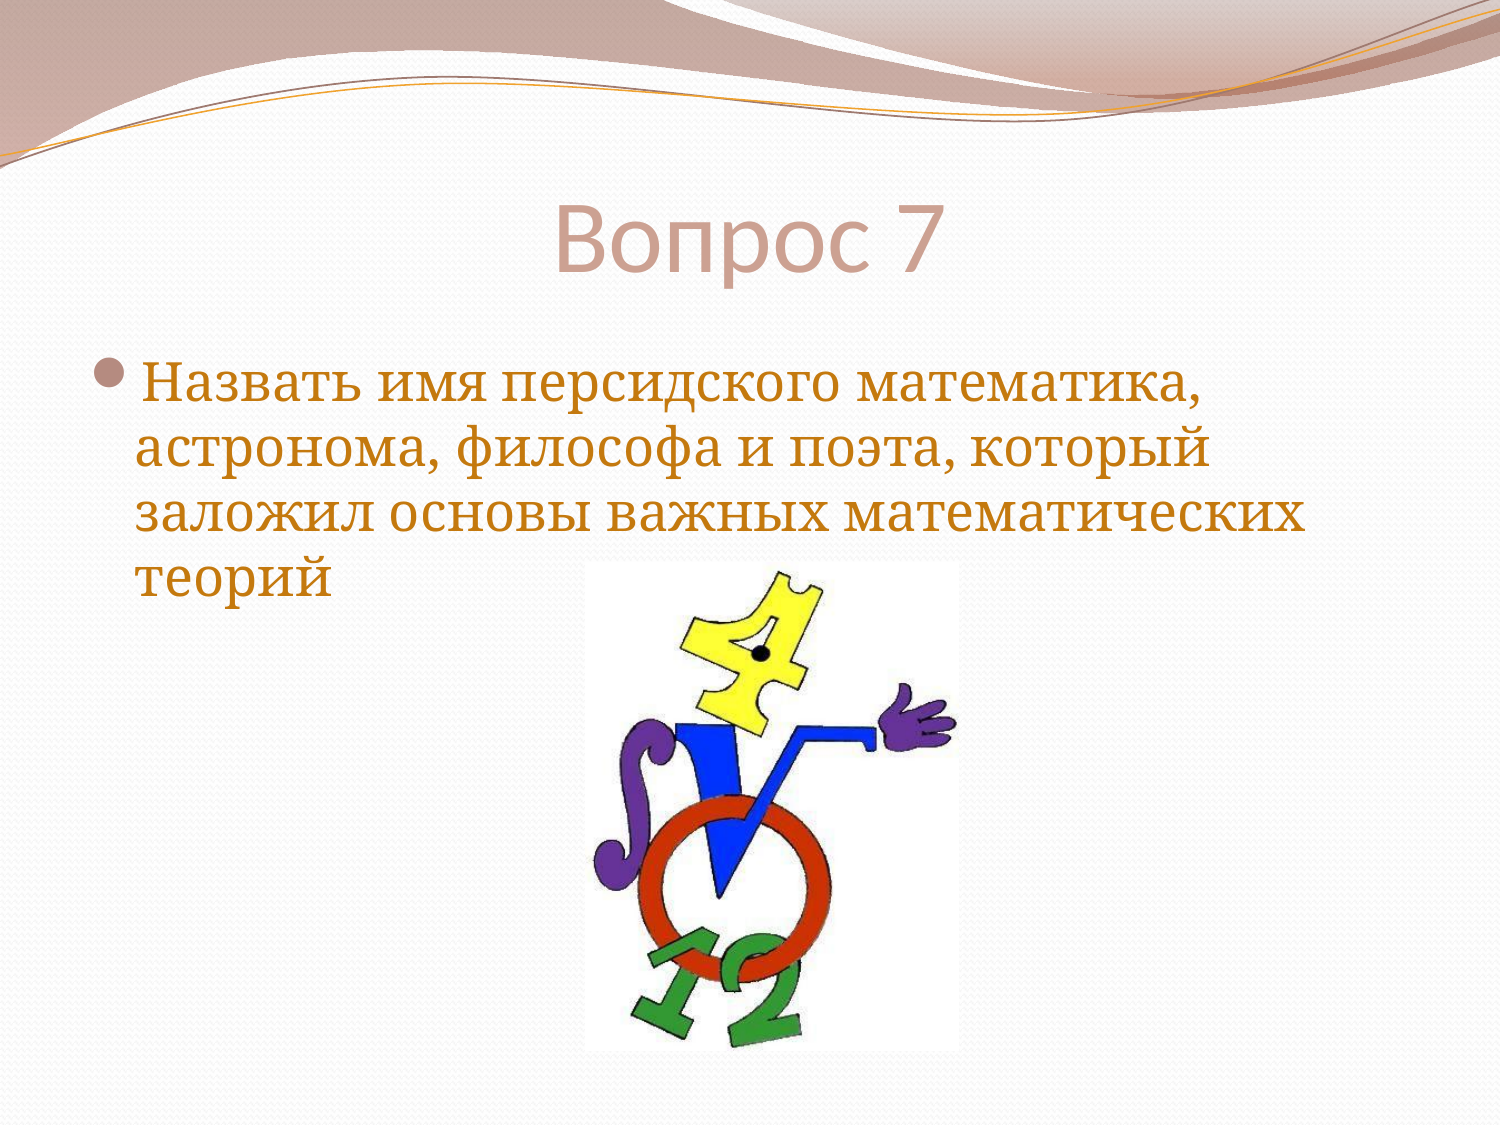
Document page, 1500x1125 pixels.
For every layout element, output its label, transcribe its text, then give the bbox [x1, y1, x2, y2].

title Вопрос 7 [75, 115, 1425, 293]
list Назвать имя персидского математика, астронома, философа и поэта, который заложил основы важных математических теорий [75, 339, 1425, 1038]
picture [585, 562, 959, 1051]
